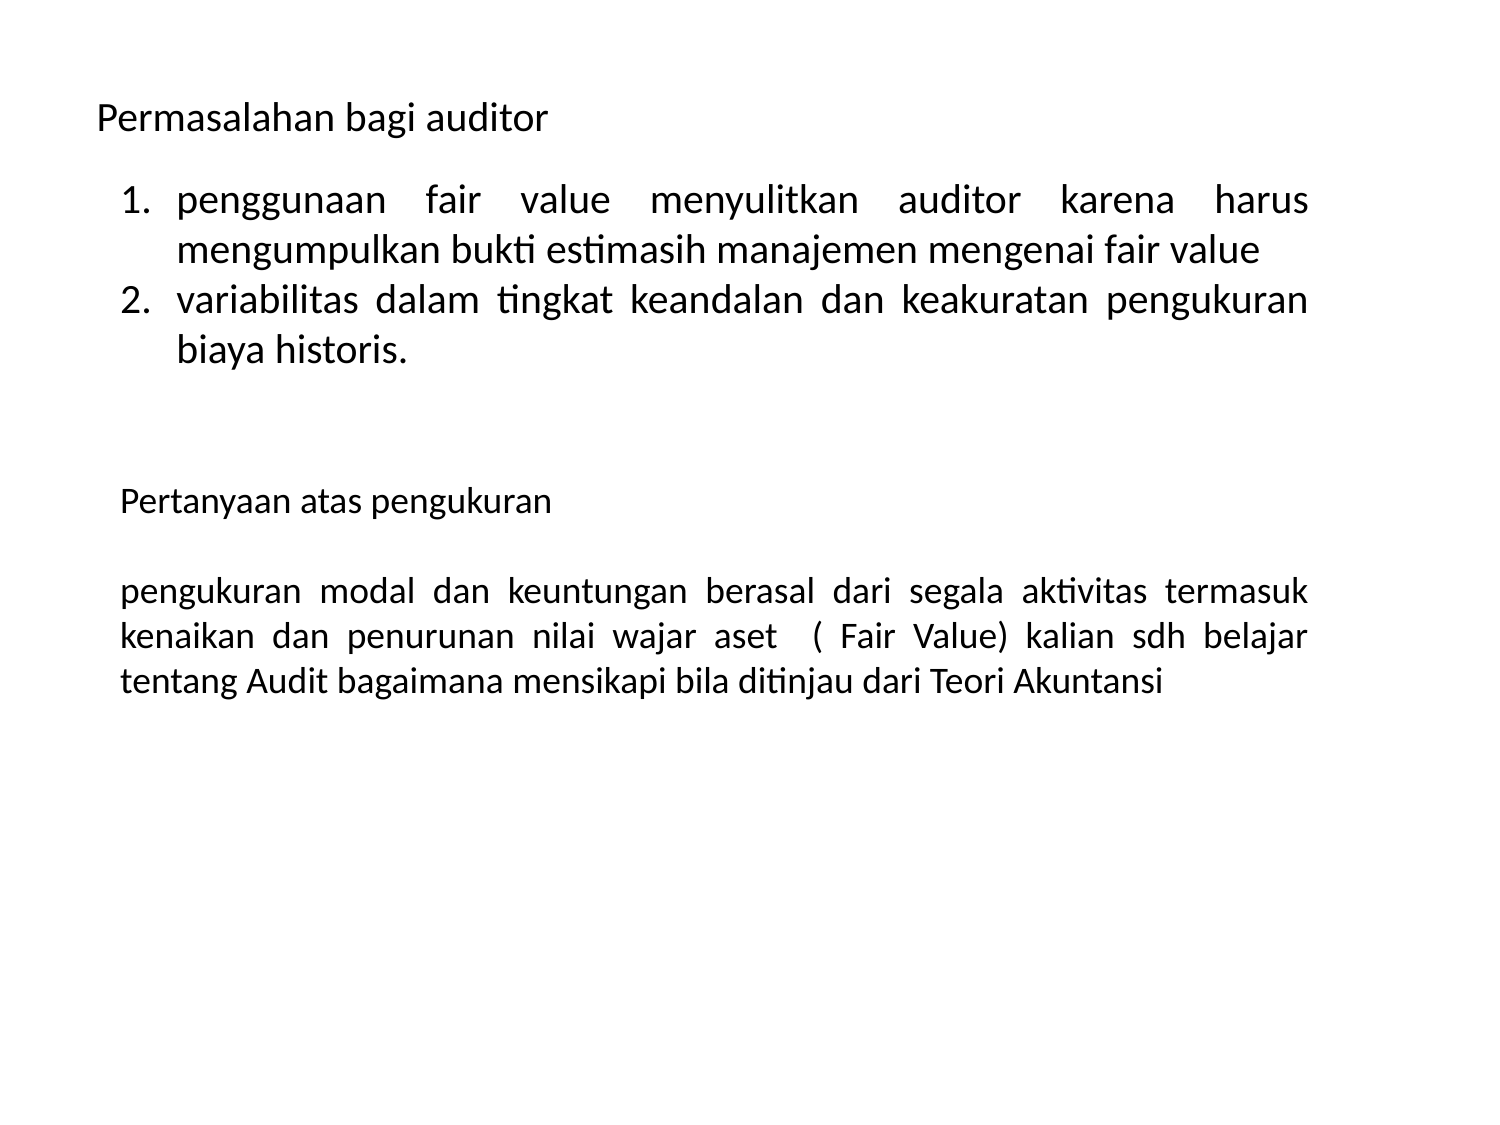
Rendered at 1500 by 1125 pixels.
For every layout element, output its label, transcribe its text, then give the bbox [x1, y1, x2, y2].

text_box Permasalahan bagi auditor [81, 82, 938, 147]
text_box penggunaan fair value menyulitkan auditor karena harus mengumpulkan bukti estimasih manajemen mengenai fair value variabilitas dalam tingkat keandalan dan keakuratan pengukuran biaya historis. [105, 163, 1325, 379]
text_box Pertanyaan atas pengukuran pengukuran modal dan keuntungan berasal dari segala aktivitas termasuk kenaikan dan penurunan nilai wajar aset ( Fair Value) kalian sdh belajar tentang Audit bagaimana mensikapi bila ditinjau dari Teori Akuntansi [105, 468, 1325, 799]
